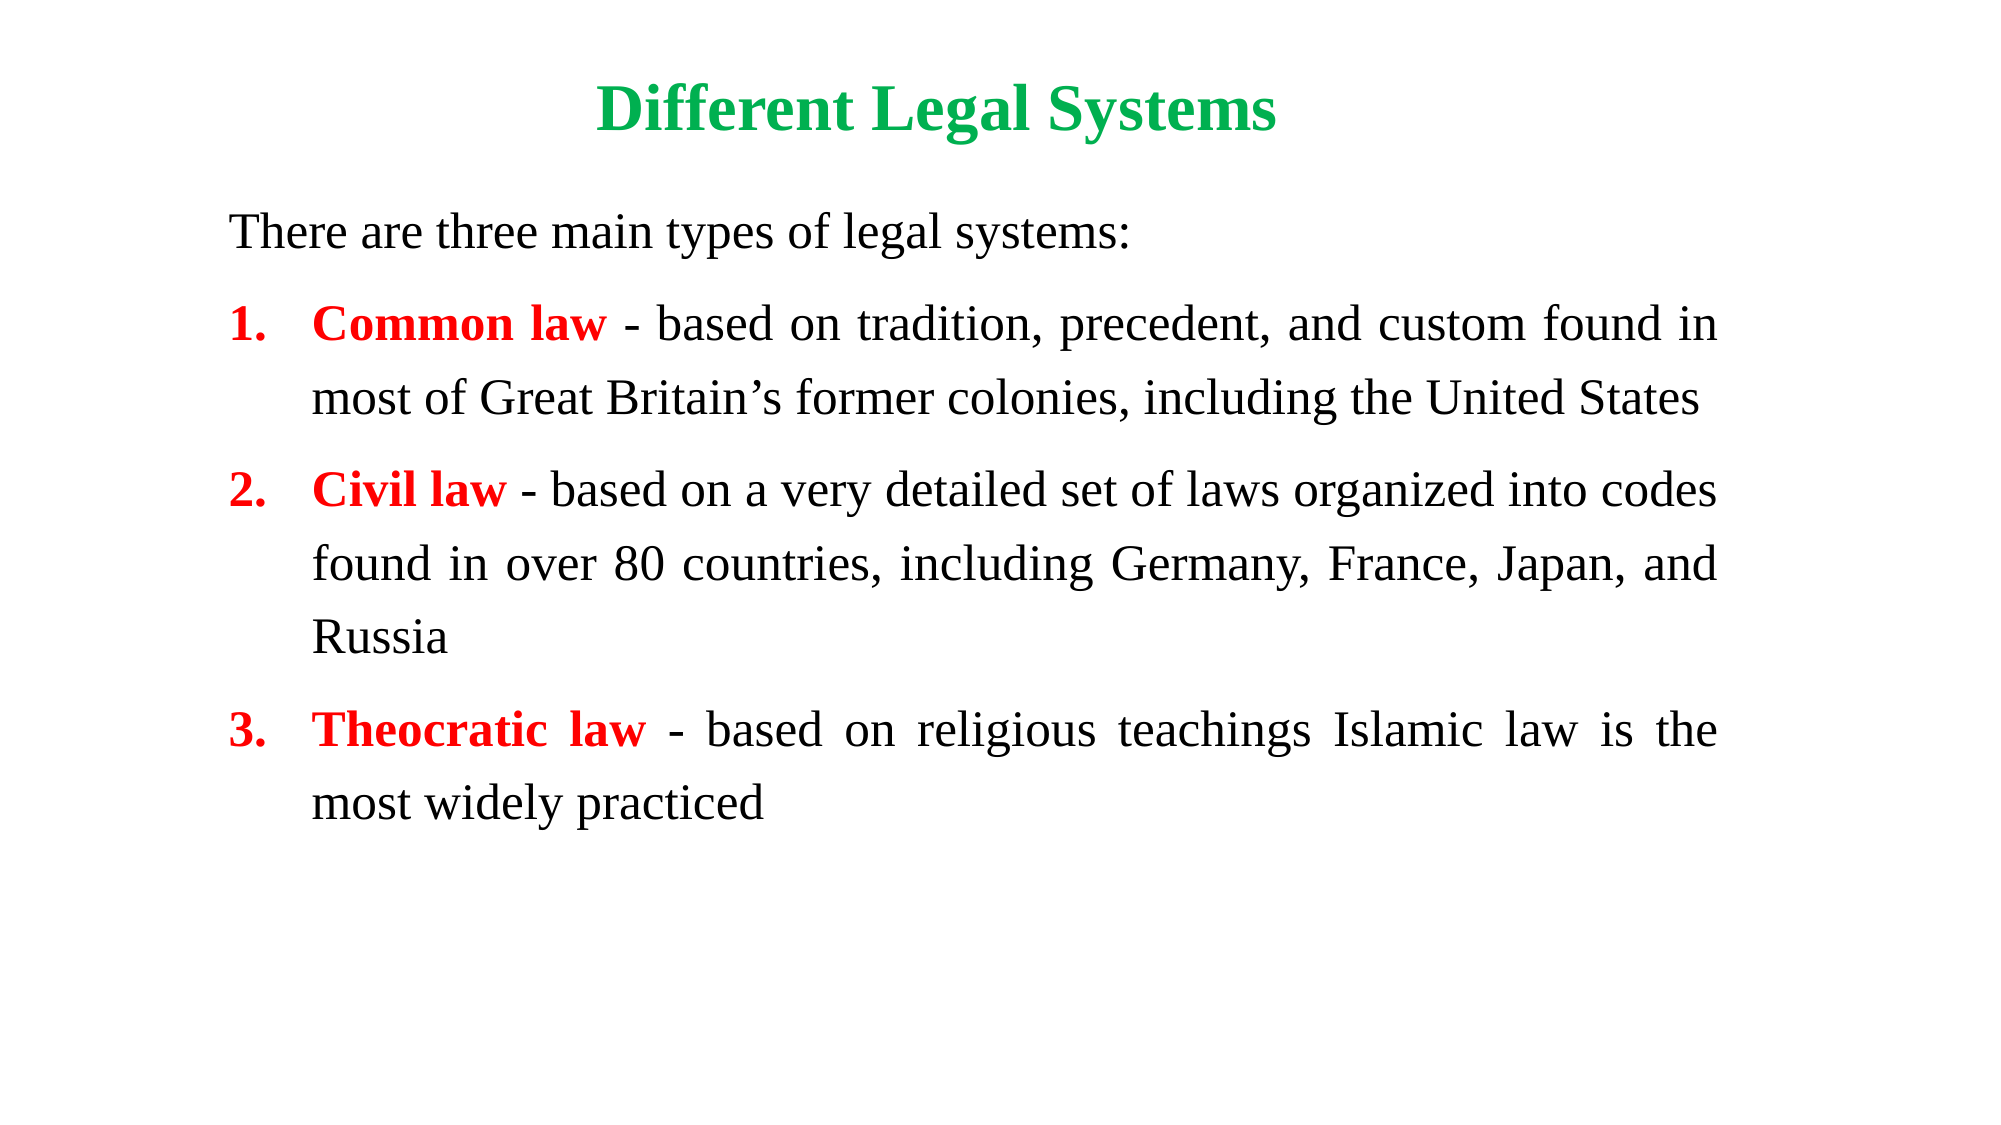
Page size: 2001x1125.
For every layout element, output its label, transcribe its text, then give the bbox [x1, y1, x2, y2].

title Different Legal Systems [561, 59, 1314, 158]
list There are three main types of legal systems: Common law - based on tradition, precedent, and custom found in most of Great Britain’s former colonies, including the United States Civil law - based on a very detailed set of laws organized into codes found in over 80 countries, including Germany, France, Japan, and Russia Theocratic law - based on religious teachings Islamic law is the most widely practiced [213, 177, 1735, 892]
